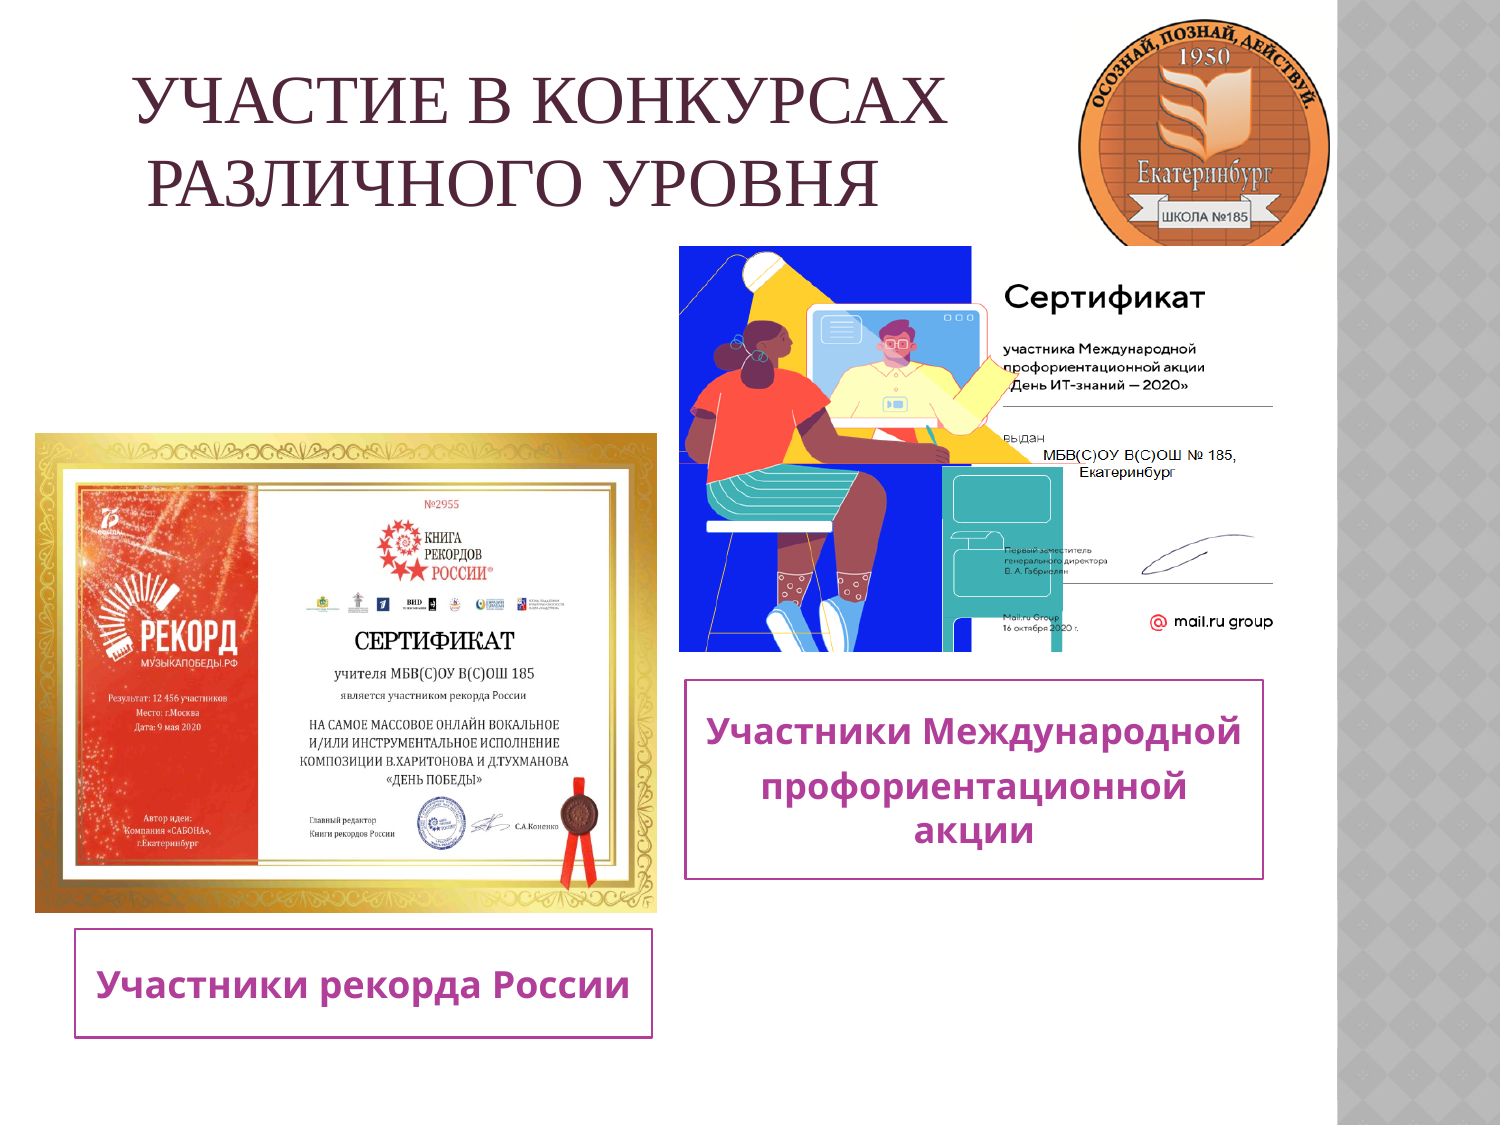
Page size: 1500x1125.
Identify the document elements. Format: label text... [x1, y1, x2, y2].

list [679, 245, 1294, 653]
list Участники Международной профориентационной акции [684, 679, 1264, 880]
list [34, 433, 657, 913]
title участие в конкурсах различного уровня [75, 52, 987, 220]
list Участники рекорда России [74, 928, 653, 1039]
picture [1077, 19, 1331, 274]
